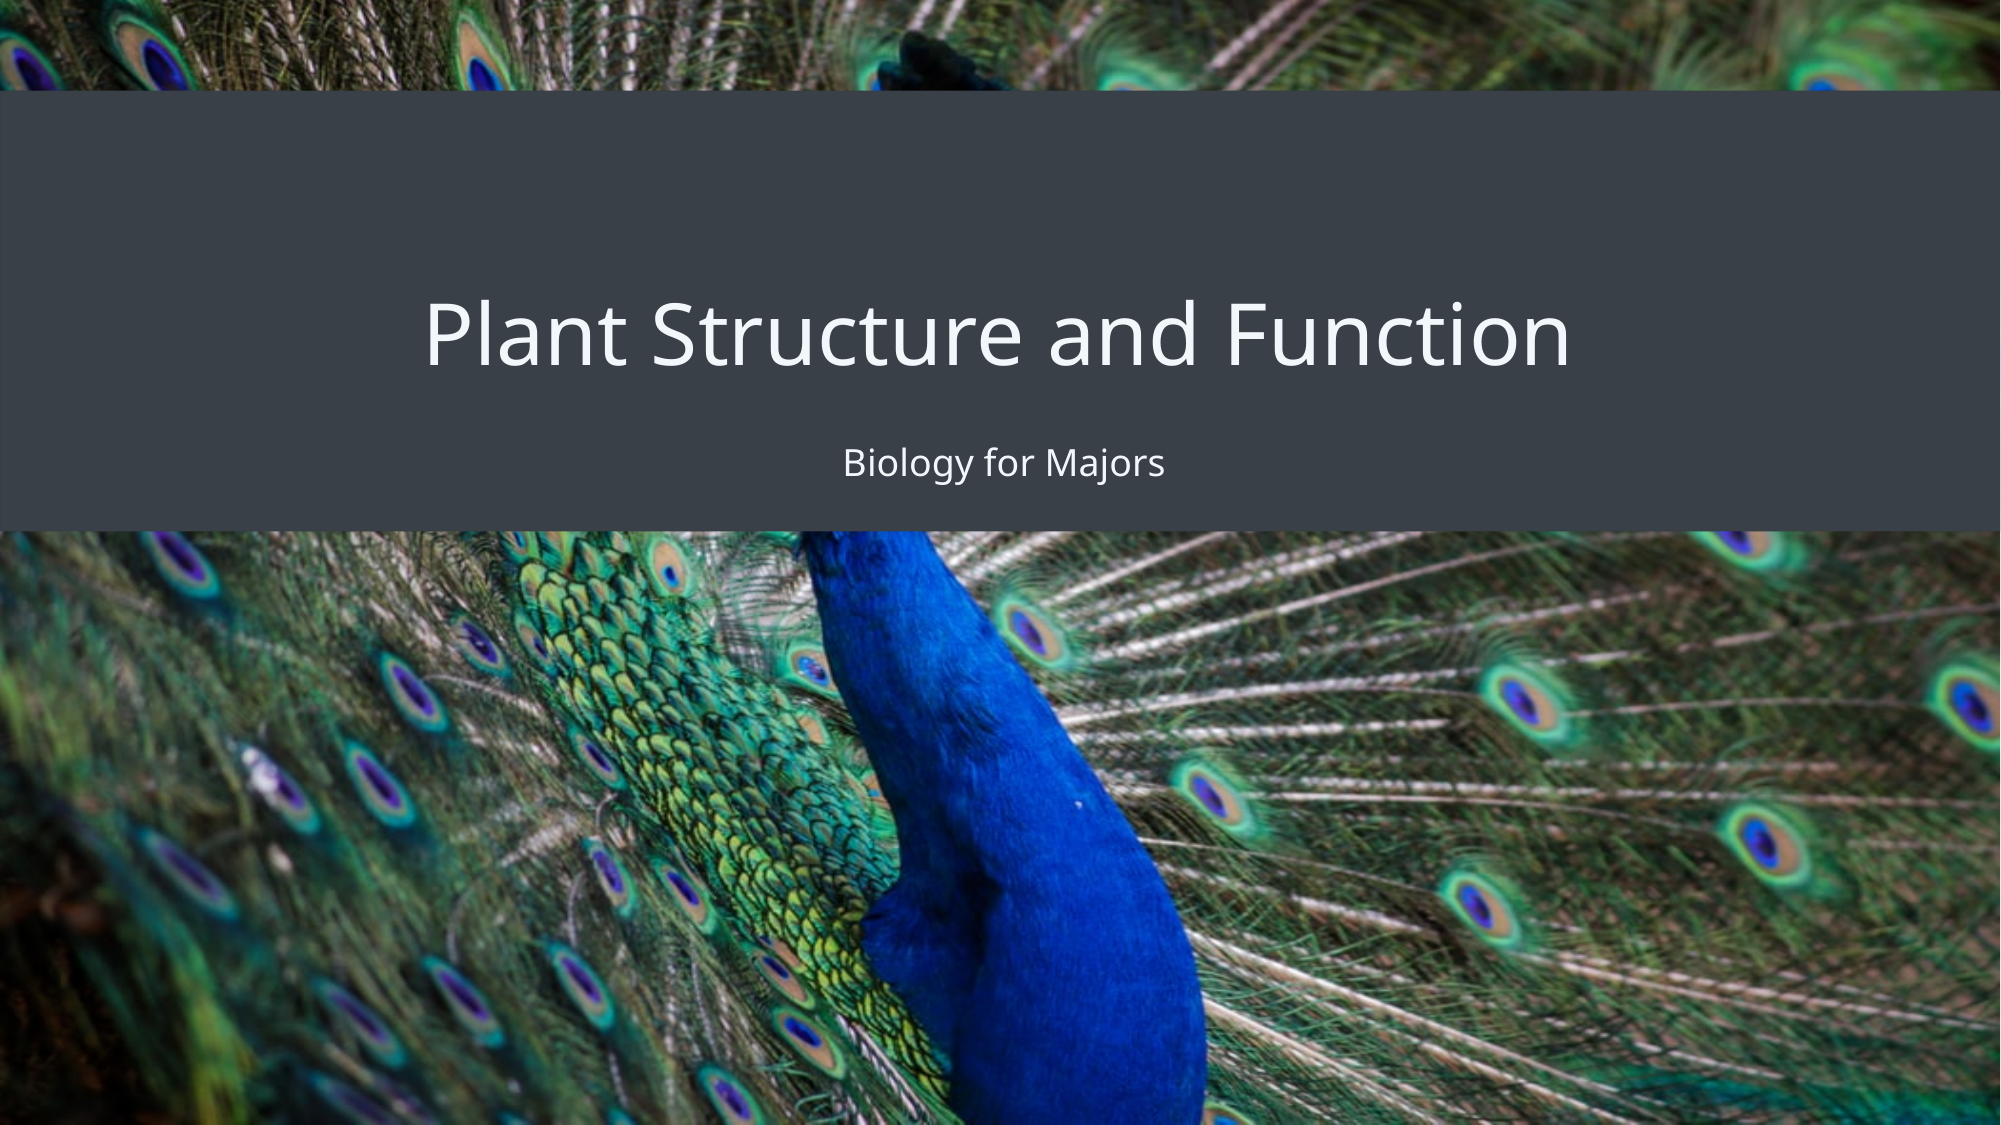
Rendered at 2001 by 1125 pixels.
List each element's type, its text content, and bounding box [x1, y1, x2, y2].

title Plant Structure and Function [249, 0, 1750, 392]
subtitle Biology for Majors [0, 436, 2000, 709]
picture [0, 532, 2001, 1125]
picture [1750, 0, 2001, 90]
picture [0, 0, 249, 90]
